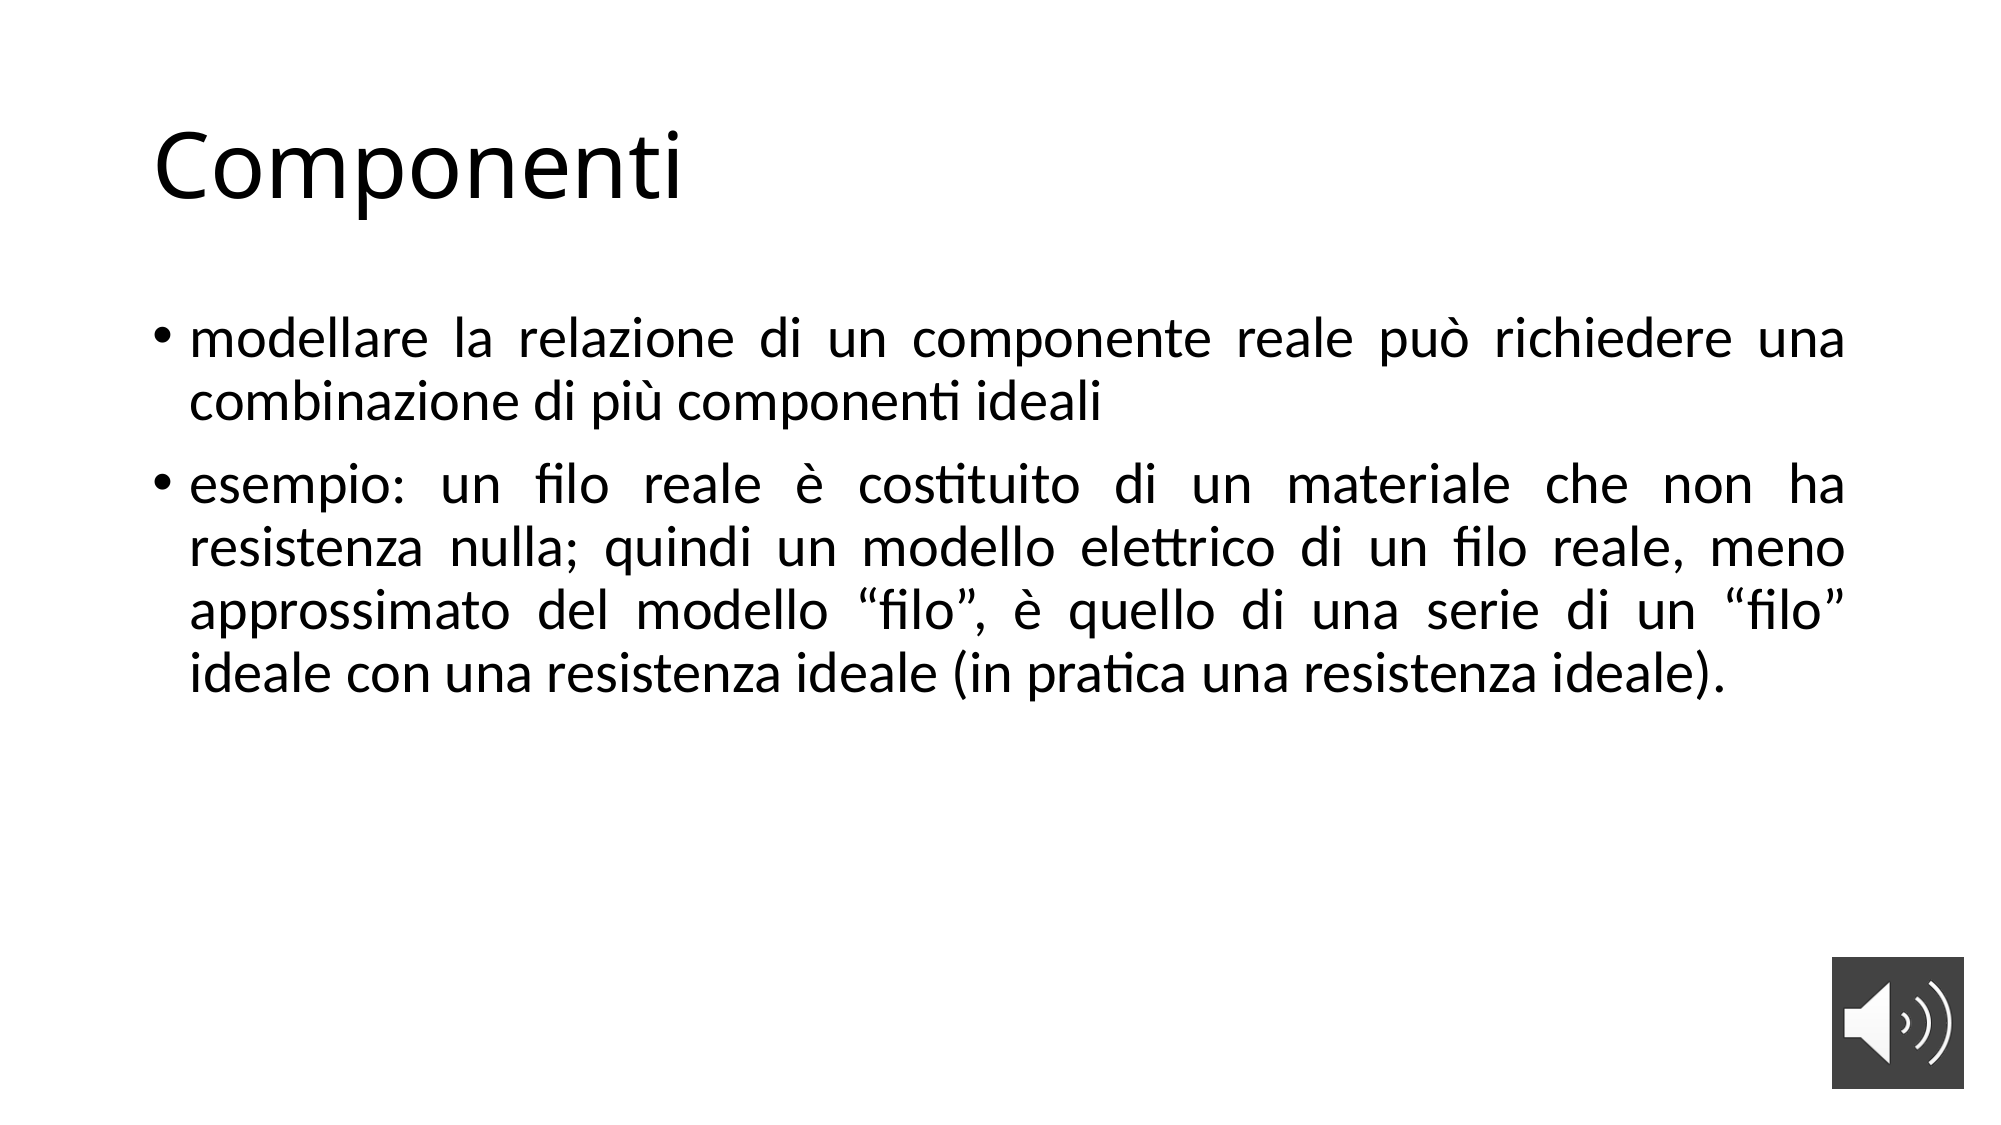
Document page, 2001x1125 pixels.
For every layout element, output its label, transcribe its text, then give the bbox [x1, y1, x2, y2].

title Componenti [137, 59, 1863, 278]
picture [1831, 956, 1965, 1090]
list modellare la relazione di un componente reale può richiedere una combinazione di più componenti ideali esempio: un filo reale è costituito di un materiale che non ha resistenza nulla; quindi un modello elettrico di un filo reale, meno approssimato del modello “filo”, è quello di una serie di un “filo” ideale con una resistenza ideale (in pratica una resistenza ideale). [137, 299, 1863, 1014]
